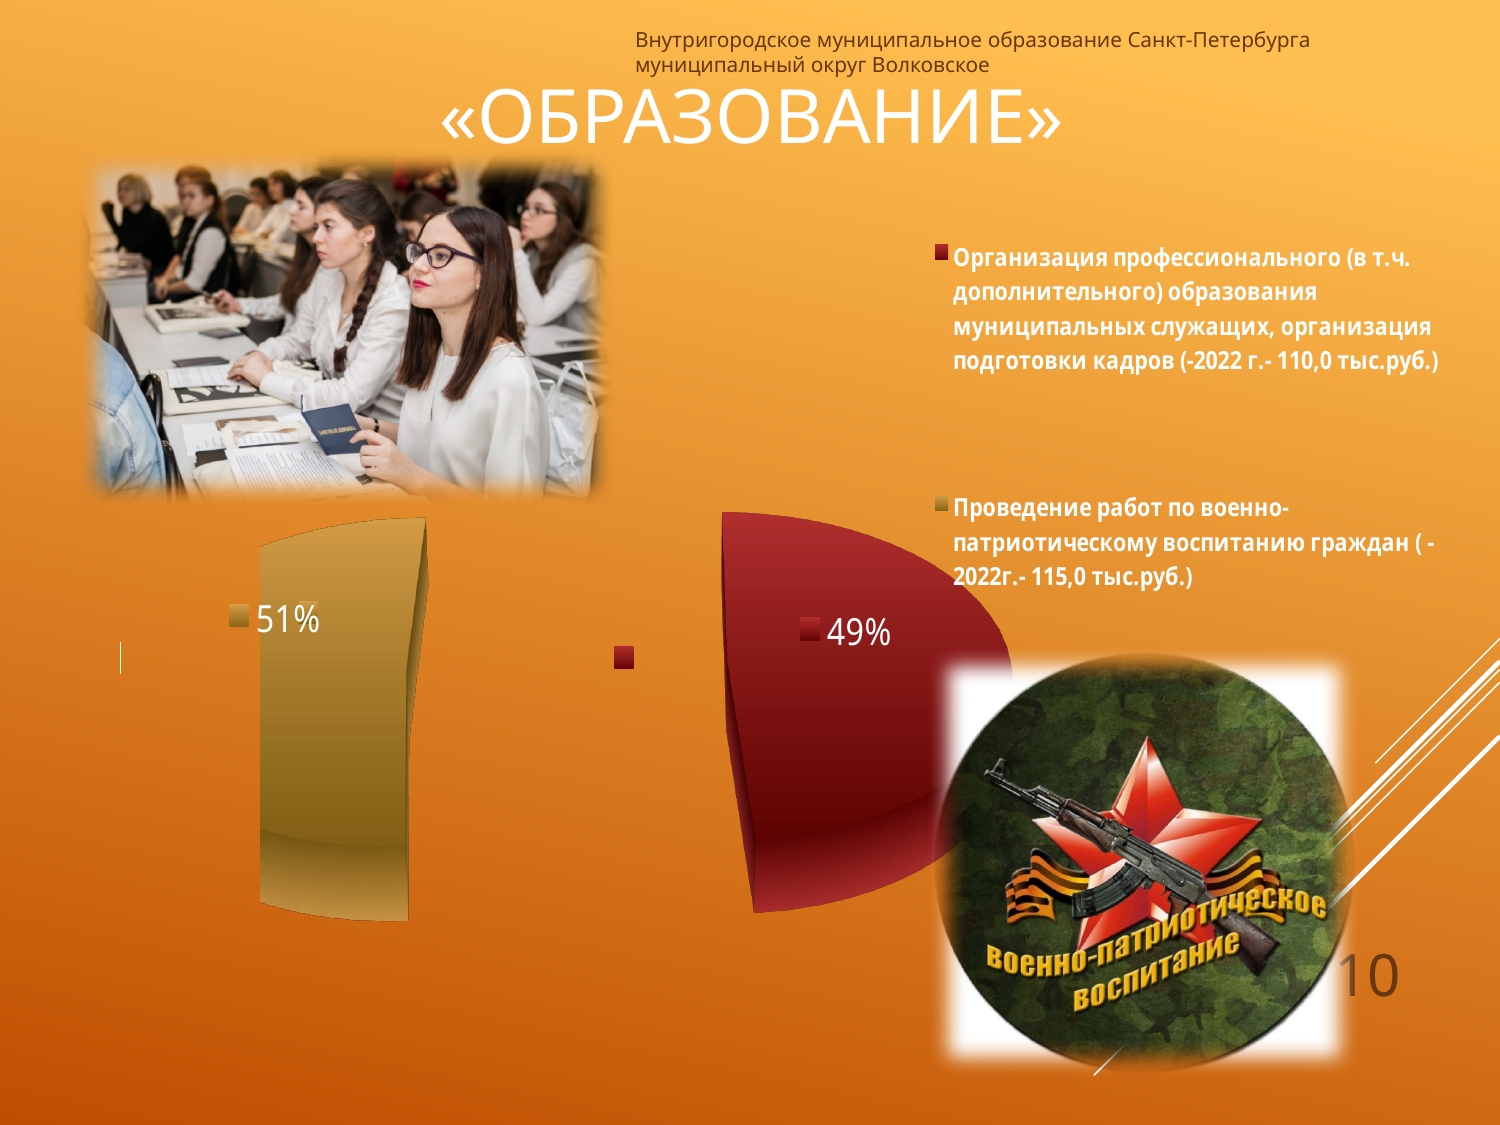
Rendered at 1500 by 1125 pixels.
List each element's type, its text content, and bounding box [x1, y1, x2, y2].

footer Внутригородское муниципальное образование Санкт-Петербурга муниципальный округ Волковское [620, 19, 1500, 67]
chart [29, 89, 1471, 1107]
title «ОБРАЗОВАНИЕ» [76, 42, 1427, 89]
picture [76, 148, 615, 508]
picture [926, 644, 1360, 1078]
